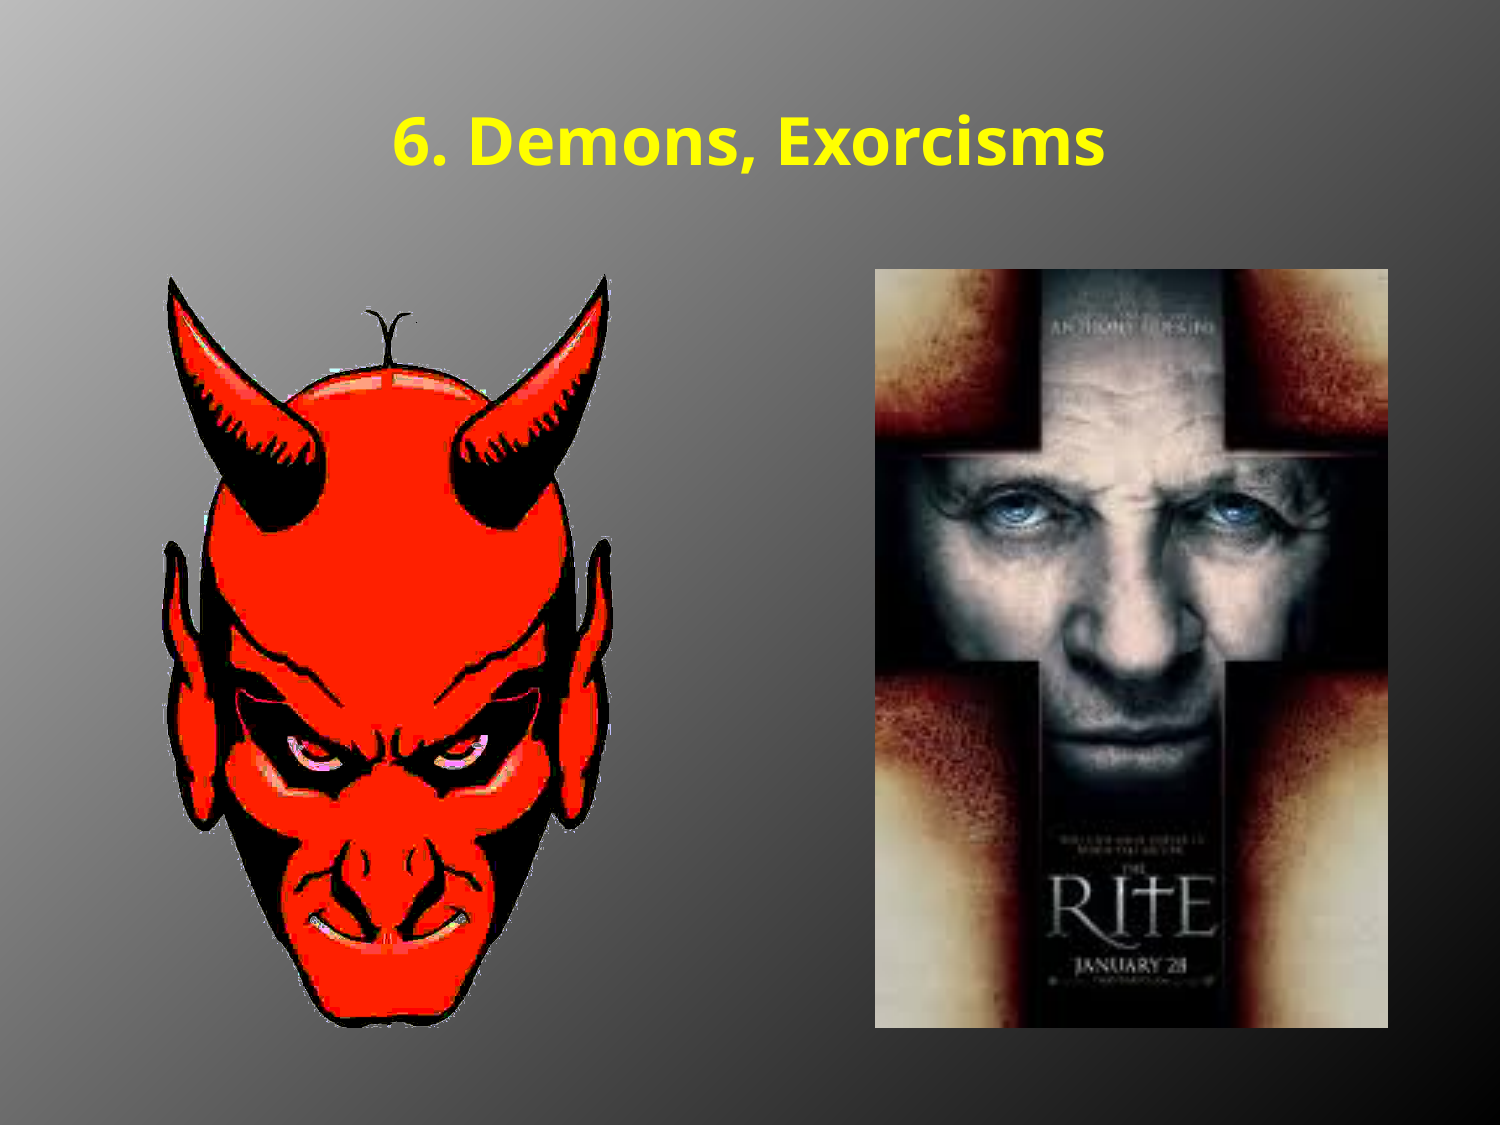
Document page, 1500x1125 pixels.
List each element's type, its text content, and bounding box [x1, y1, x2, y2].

picture [162, 274, 613, 1028]
title 6. Demons, Exorcisms [75, 45, 1425, 233]
picture [874, 269, 1388, 1028]
